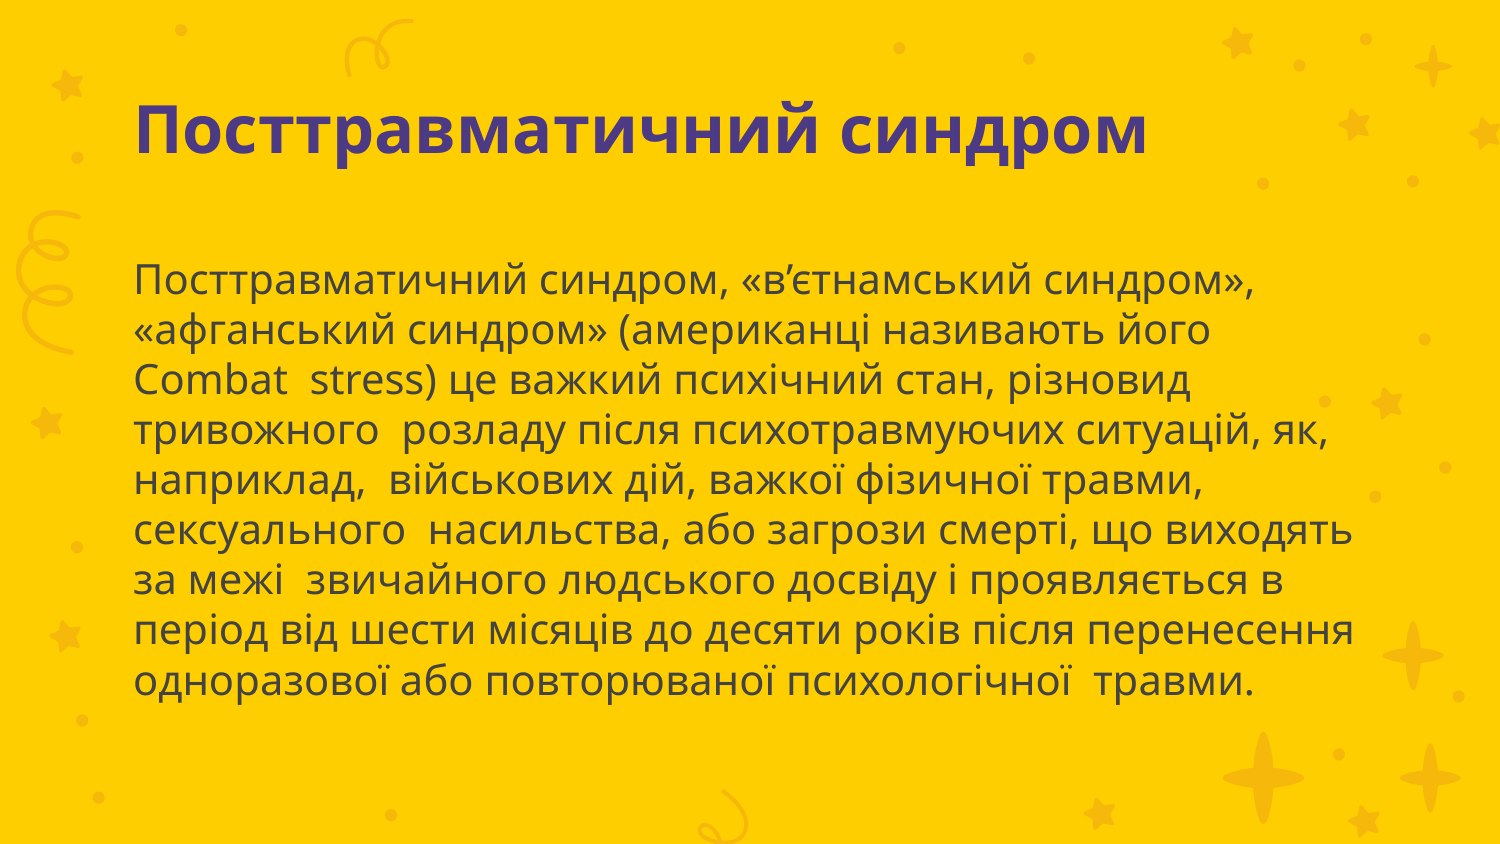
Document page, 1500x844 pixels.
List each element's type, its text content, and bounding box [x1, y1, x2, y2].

list Посттравматичний синдром, «в’єтнамський синдром», «афганський синдром» (американці називають його Combat stress) це важкий психічний стан, різновид тривожного розладу після психотравмуючих ситуацій, як, наприклад, військових дій, важкої фізичної травми, сексуального насильства, або загрози смерті, що виходять за межі звичайного людського досвіду і проявляється в період від шести місяців до десяти років після перенесення одноразової або повторюваної психологічної травми. [118, 200, 1382, 756]
title Посттравматичний синдром [118, 87, 1382, 167]
